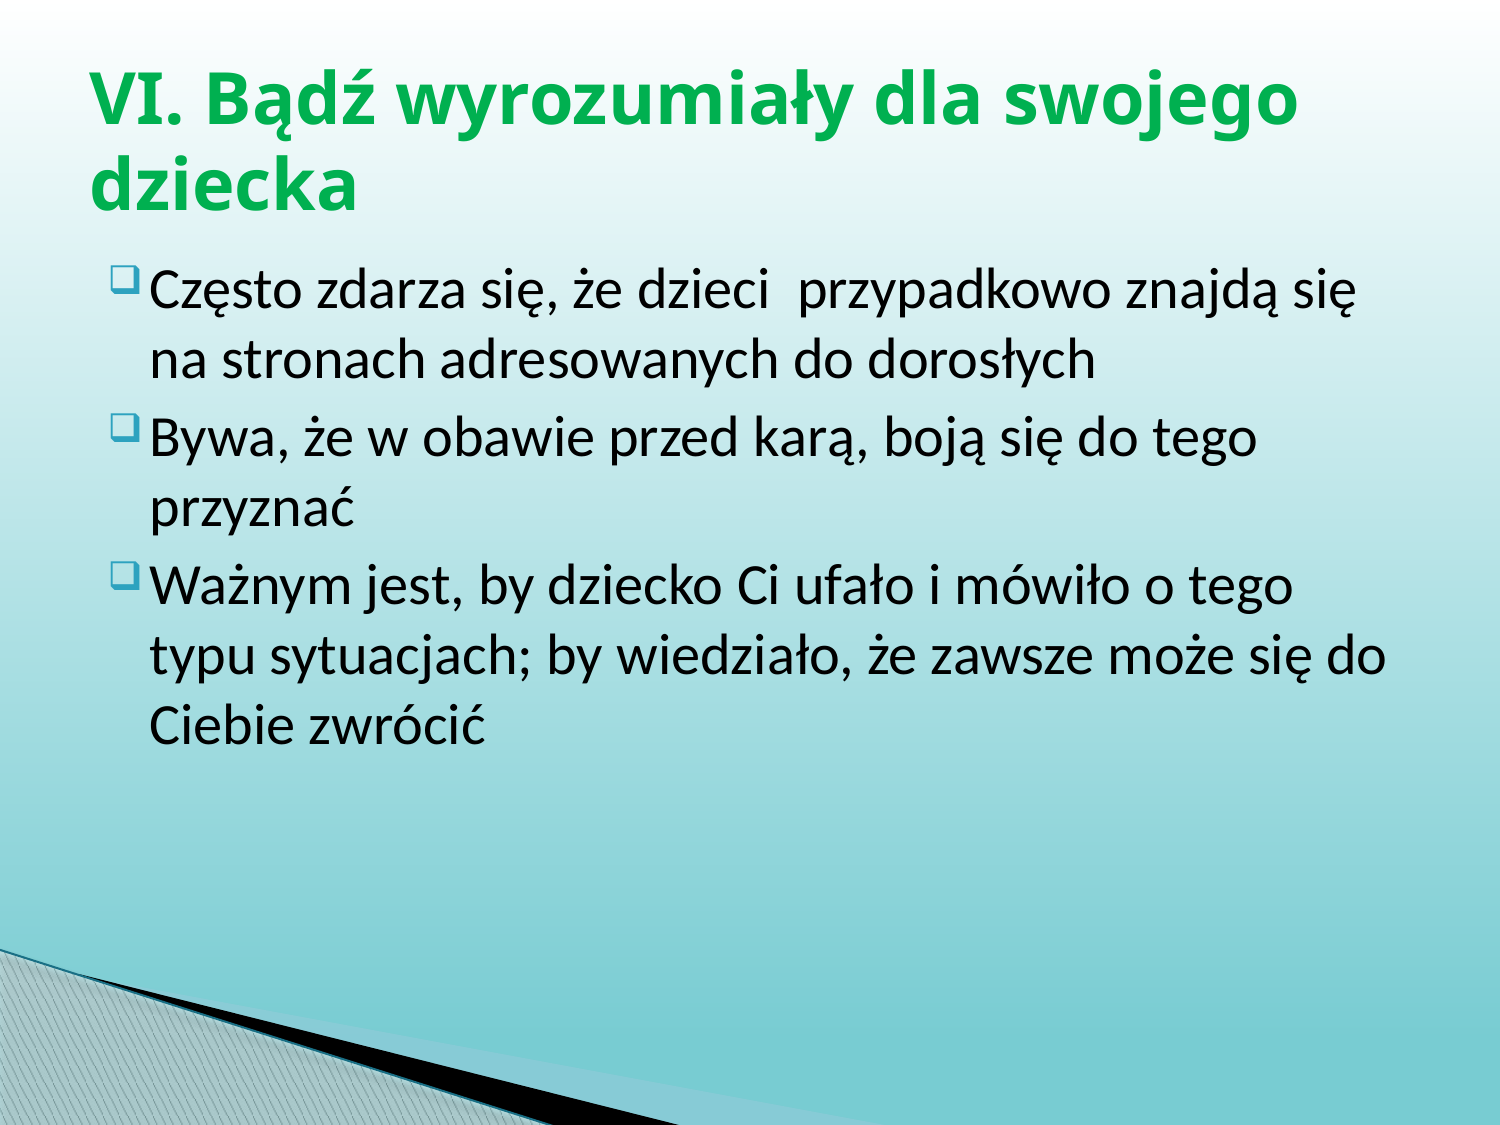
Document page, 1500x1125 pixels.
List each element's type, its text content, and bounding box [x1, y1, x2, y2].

list Często zdarza się, że dzieci przypadkowo znajdą się na stronach adresowanych do dorosłych Bywa, że w obawie przed karą, boją się do tego przyznać Ważnym jest, by dziecko Ci ufało i mówiło o tego typu sytuacjach; by wiedziało, że zawsze może się do Ciebie zwrócić [75, 243, 1425, 986]
title VI. Bądź wyrozumiały dla swojego dziecka [75, 45, 1425, 233]
